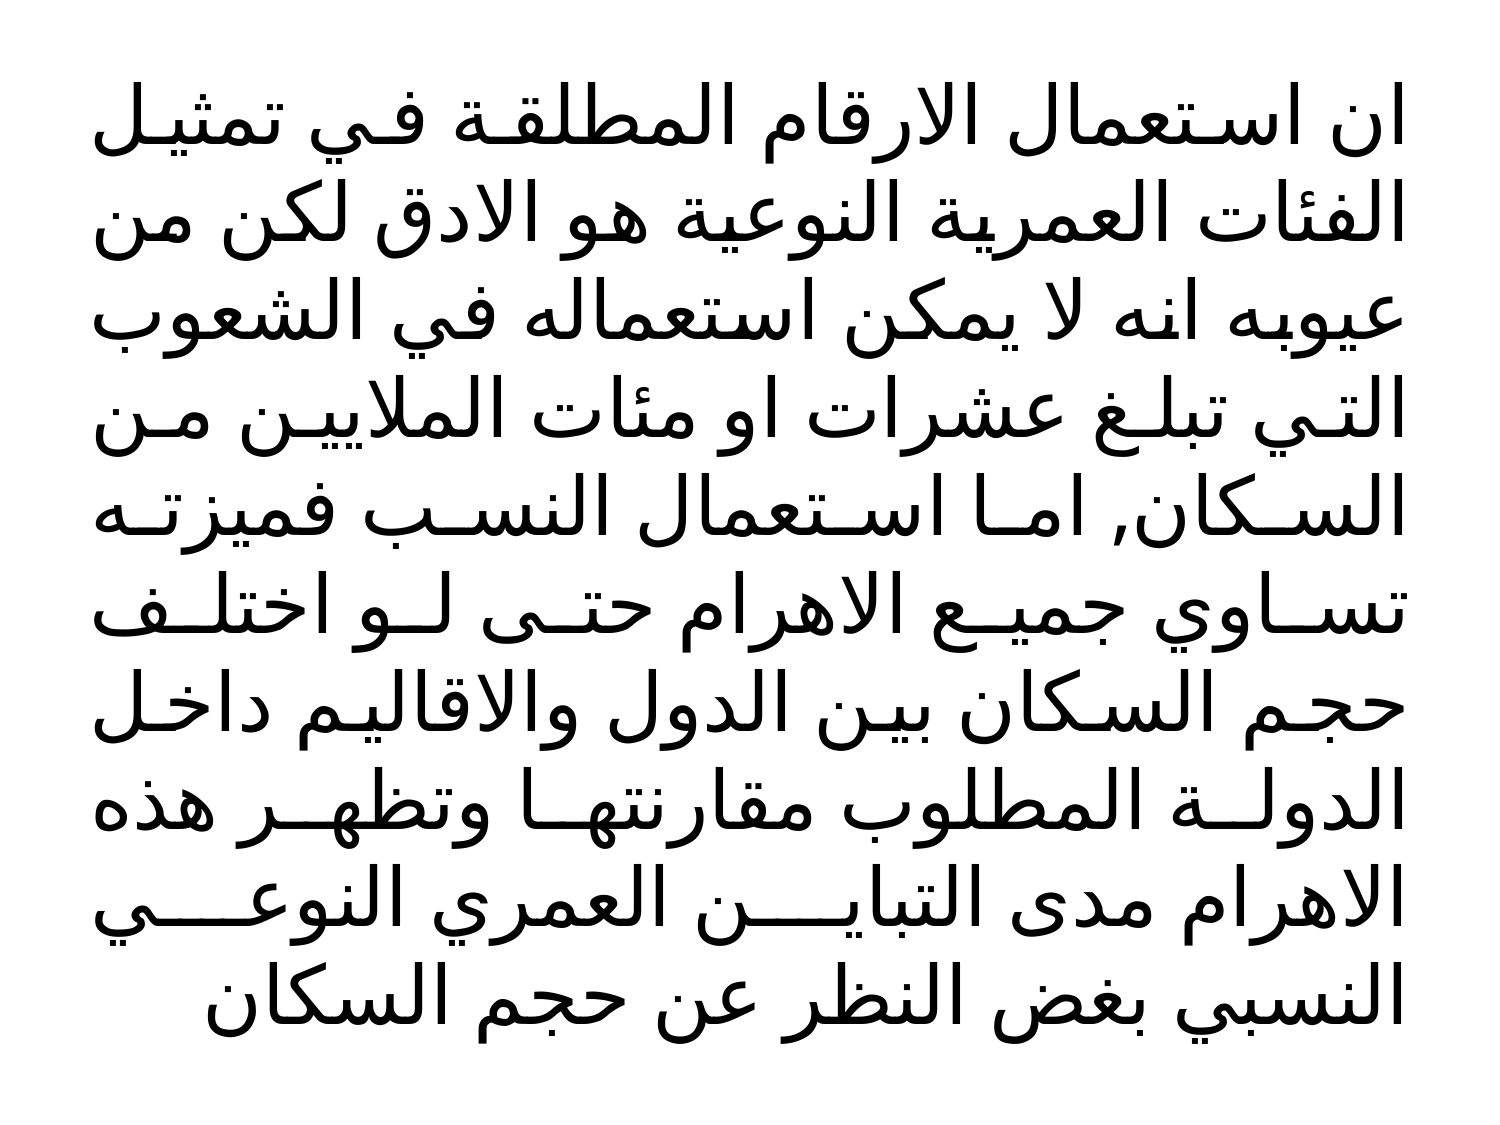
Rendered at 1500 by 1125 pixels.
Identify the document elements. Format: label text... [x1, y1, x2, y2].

title ان استعمال الارقام المطلقة في تمثيل الفئات العمرية النوعية هو الادق لكن من عيوبه انه لا يمكن استعماله في الشعوب التي تبلغ عشرات او مئات الملايين من السكان, اما استعمال النسب فميزته تساوي جميع الاهرام حتى لو اختلف حجم السكان بين الدول والاقاليم داخل الدولة المطلوب مقارنتها وتظهر هذه الاهرام مدى التباين العمري النوعي النسبي بغض النظر عن حجم السكان [75, 45, 1425, 1059]
